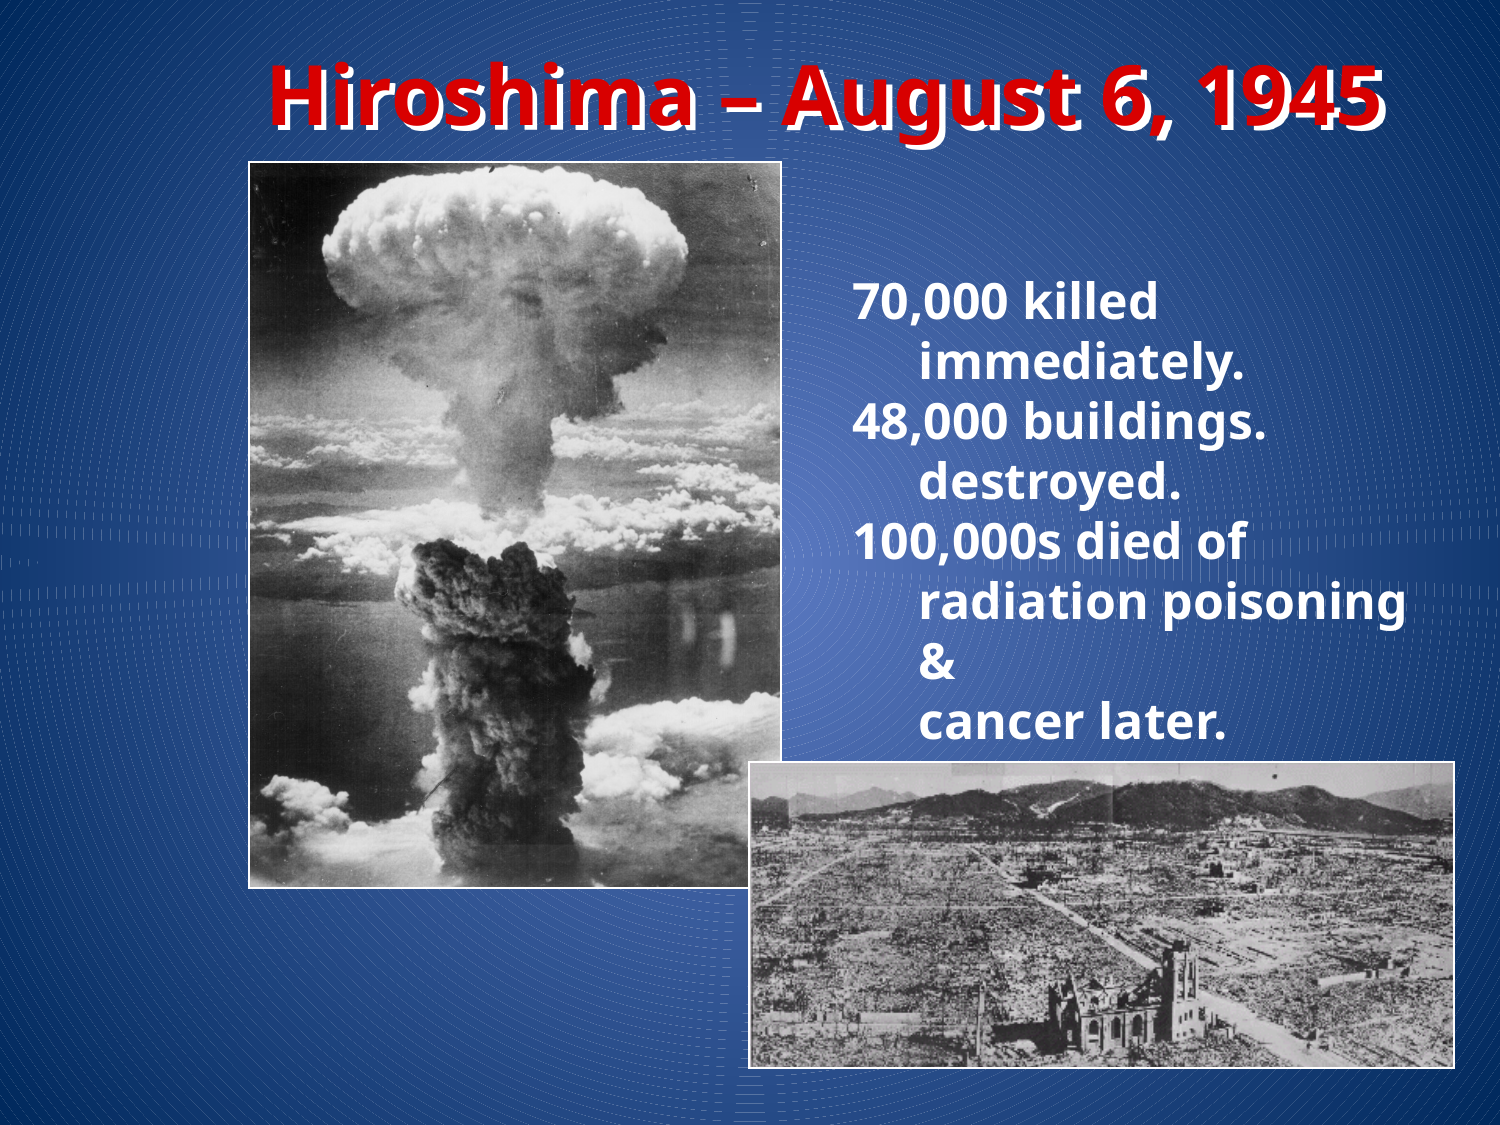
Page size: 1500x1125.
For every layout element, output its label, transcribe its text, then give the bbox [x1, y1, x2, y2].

text_box 70,000 killed immediately. 48,000 buildings. destroyed. 100,000s died of radiation poisoning & cancer later. [837, 262, 1438, 758]
picture [249, 162, 1454, 1068]
text_box Hiroshima – August 6, 1945 [200, 34, 1450, 150]
